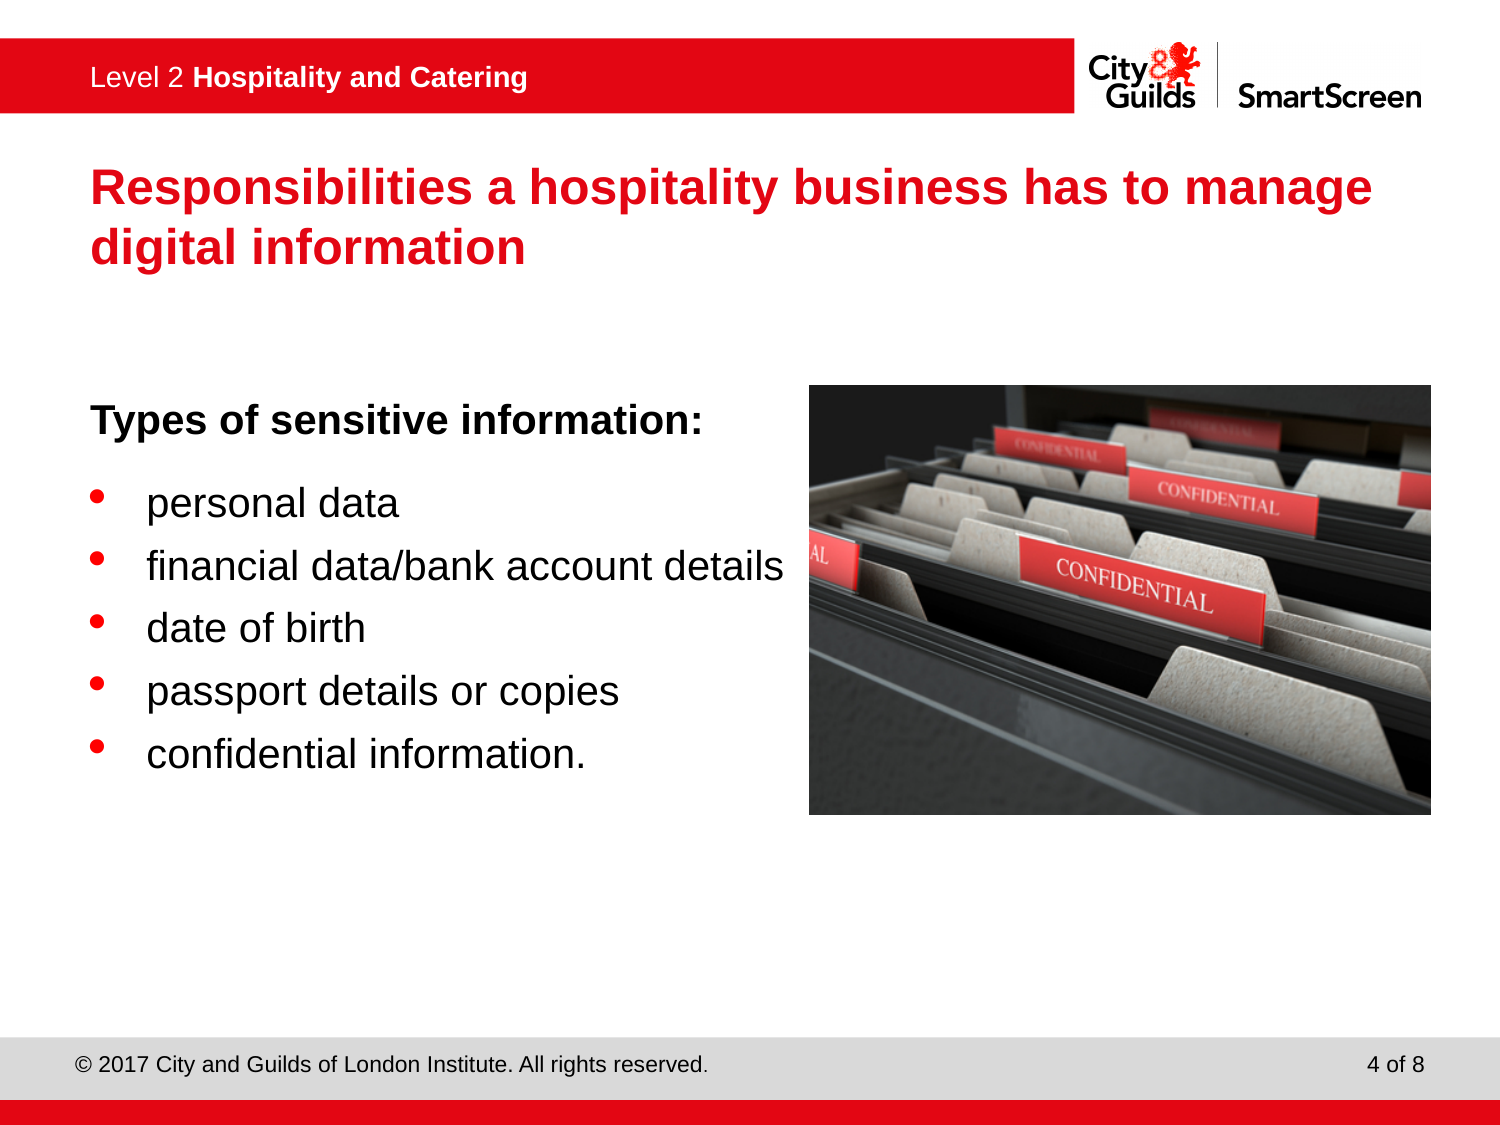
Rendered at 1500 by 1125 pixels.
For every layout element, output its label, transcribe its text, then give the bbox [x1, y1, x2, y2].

title Responsibilities a hospitality business has to manage digital information [74, 137, 1424, 291]
picture [809, 385, 1432, 816]
list Types of sensitive information: personal data financial data/bank account details date of birth passport details or copies confidential information. [74, 385, 857, 1006]
picture [1089, 42, 1421, 108]
